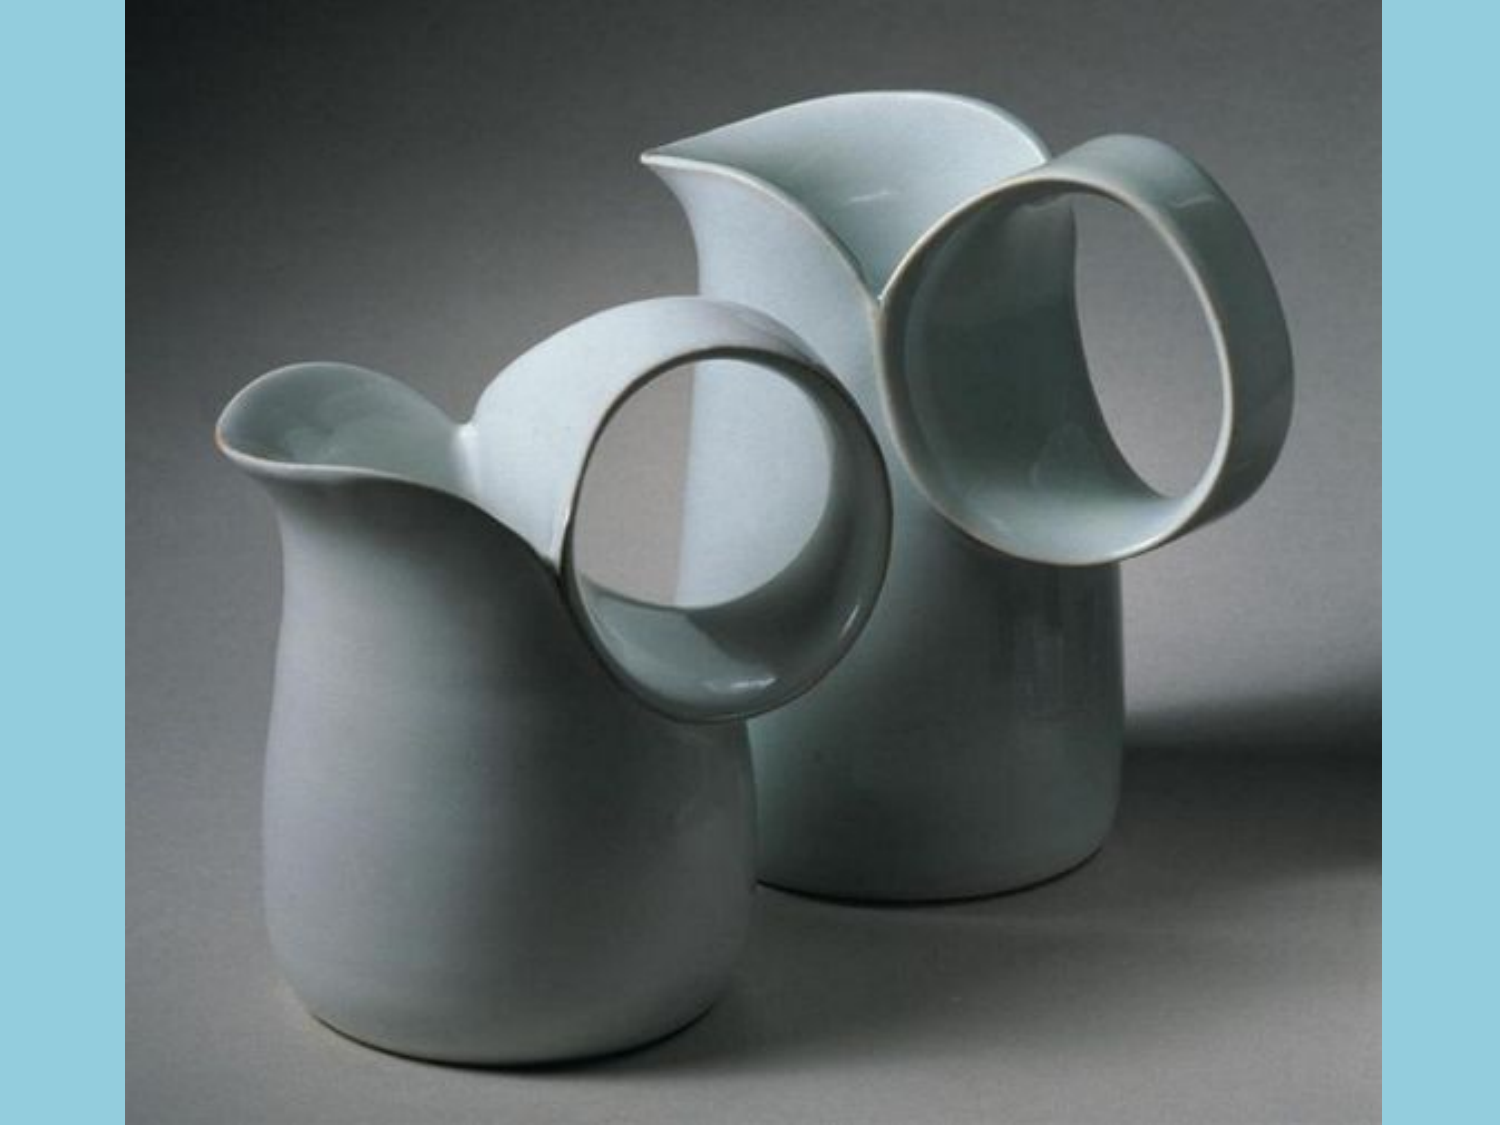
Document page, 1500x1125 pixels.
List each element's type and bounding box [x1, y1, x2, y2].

picture [124, 0, 1382, 1125]
